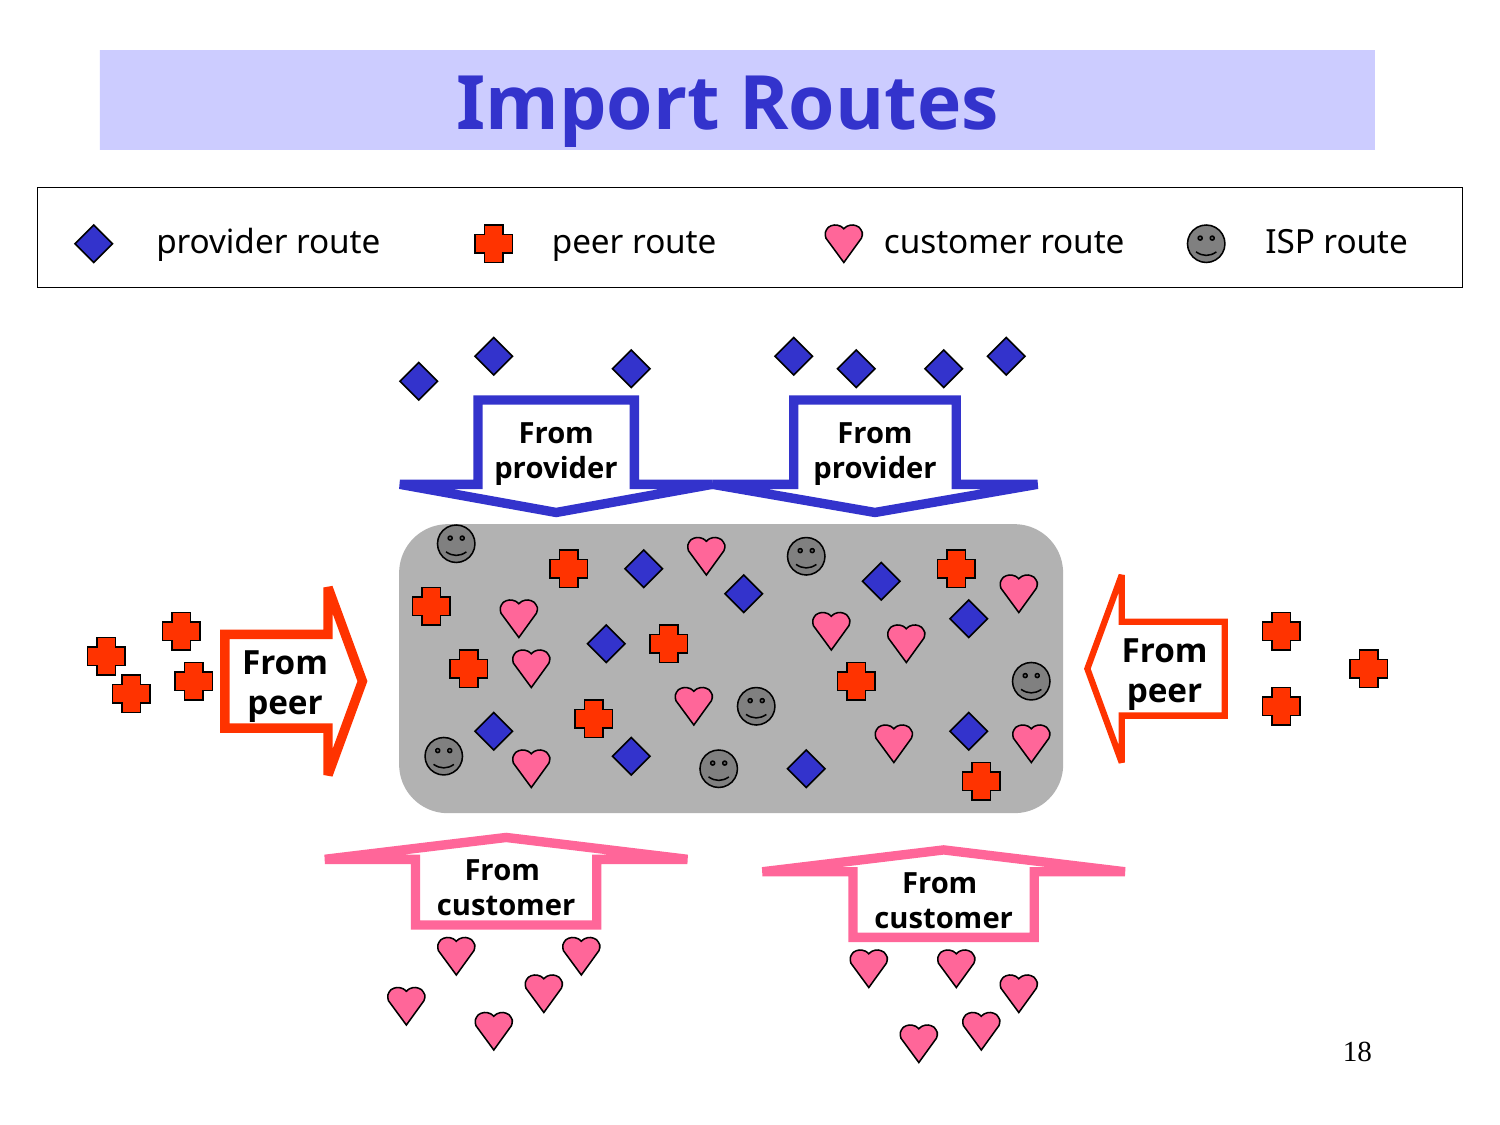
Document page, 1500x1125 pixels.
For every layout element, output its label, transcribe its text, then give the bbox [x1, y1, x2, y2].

text_box [900, 1025, 938, 1063]
text_box [437, 937, 475, 976]
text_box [399, 524, 1063, 813]
text_box [475, 1012, 513, 1051]
text_box [987, 337, 1026, 376]
text_box From provider [399, 399, 712, 513]
text_box [87, 637, 126, 676]
text_box [174, 662, 213, 700]
text_box [774, 337, 813, 376]
text_box [1262, 612, 1300, 651]
text_box [937, 950, 975, 988]
text_box From customer [762, 849, 1125, 938]
text_box [525, 975, 563, 1013]
text_box [162, 612, 201, 651]
text_box [850, 950, 888, 988]
text_box From peer [1087, 575, 1225, 763]
text_box [474, 337, 513, 376]
text_box [112, 675, 151, 713]
title Import Routes [99, 50, 1375, 150]
text_box [1000, 975, 1038, 1013]
text_box [562, 937, 600, 976]
slide_number 18 [1074, 1025, 1388, 1100]
text_box [399, 362, 438, 400]
text_box [1350, 650, 1388, 688]
text_box [612, 350, 651, 388]
text_box [924, 350, 963, 388]
text_box From provider [712, 399, 1038, 513]
text_box [962, 1012, 1000, 1051]
text_box From peer [224, 587, 363, 775]
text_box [37, 187, 1463, 288]
text_box [387, 987, 425, 1026]
text_box [1262, 687, 1300, 726]
text_box From customer [324, 837, 688, 925]
text_box [837, 350, 876, 388]
text_box [199, 624, 263, 675]
